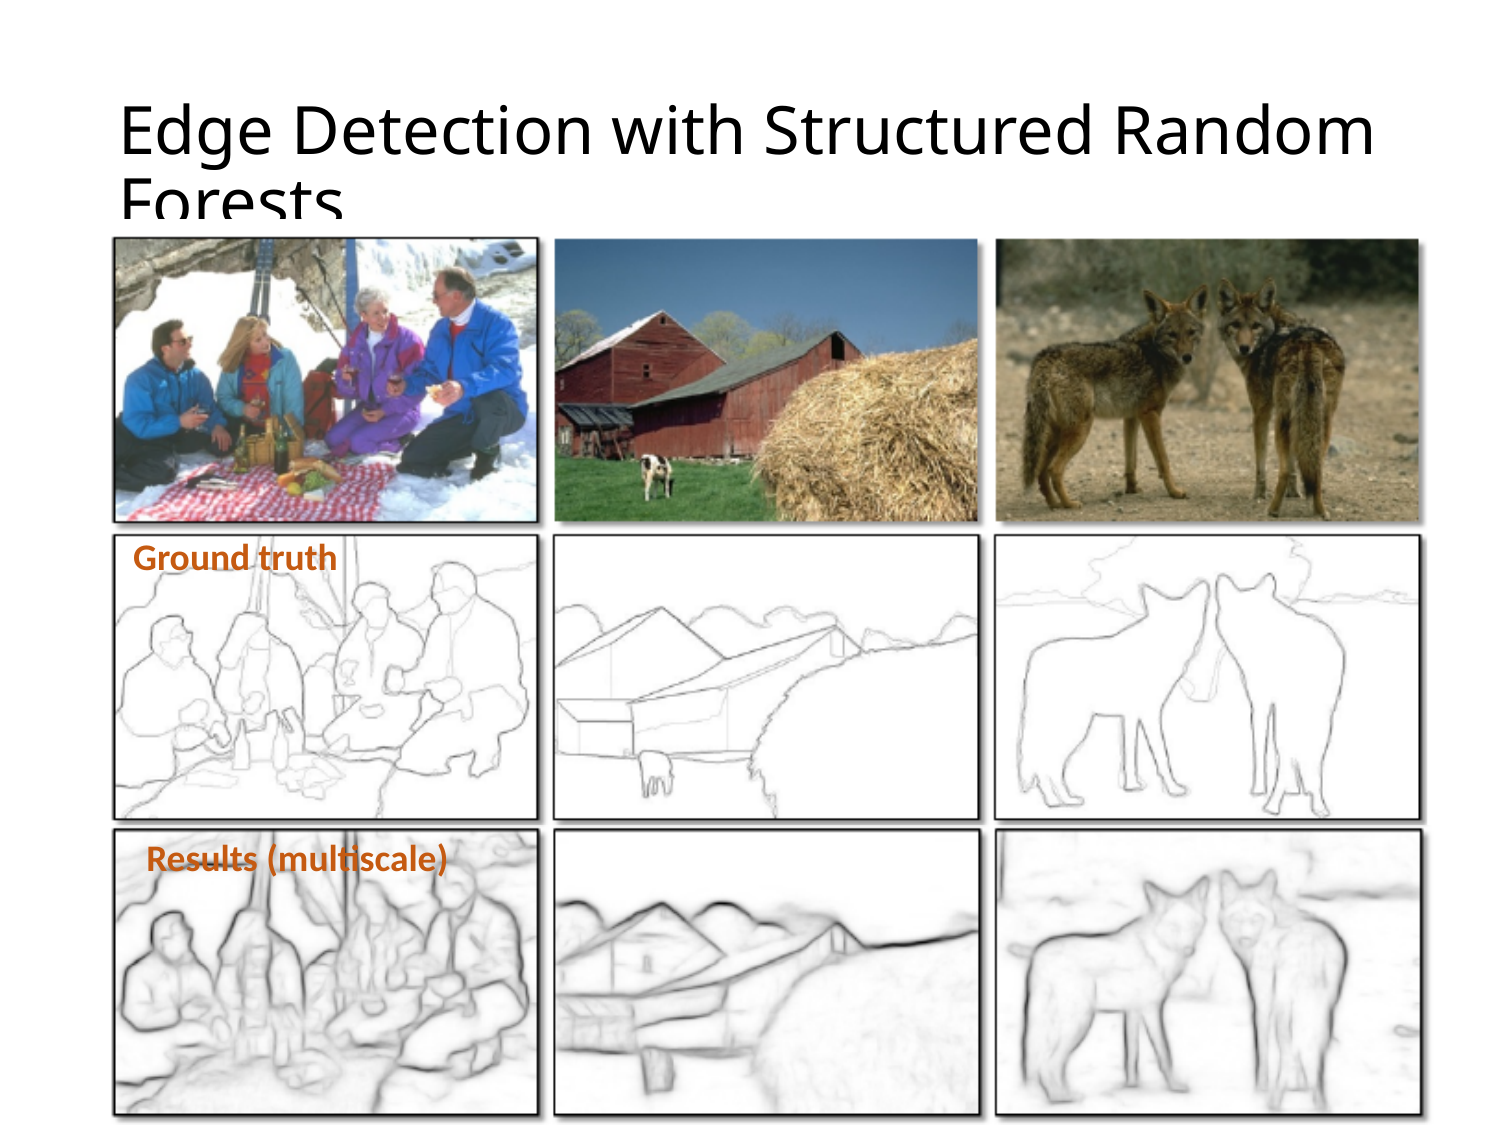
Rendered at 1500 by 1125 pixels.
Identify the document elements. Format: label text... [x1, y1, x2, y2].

title Edge Detection with Structured Random Forests [103, 59, 1474, 278]
picture [103, 219, 1435, 1125]
